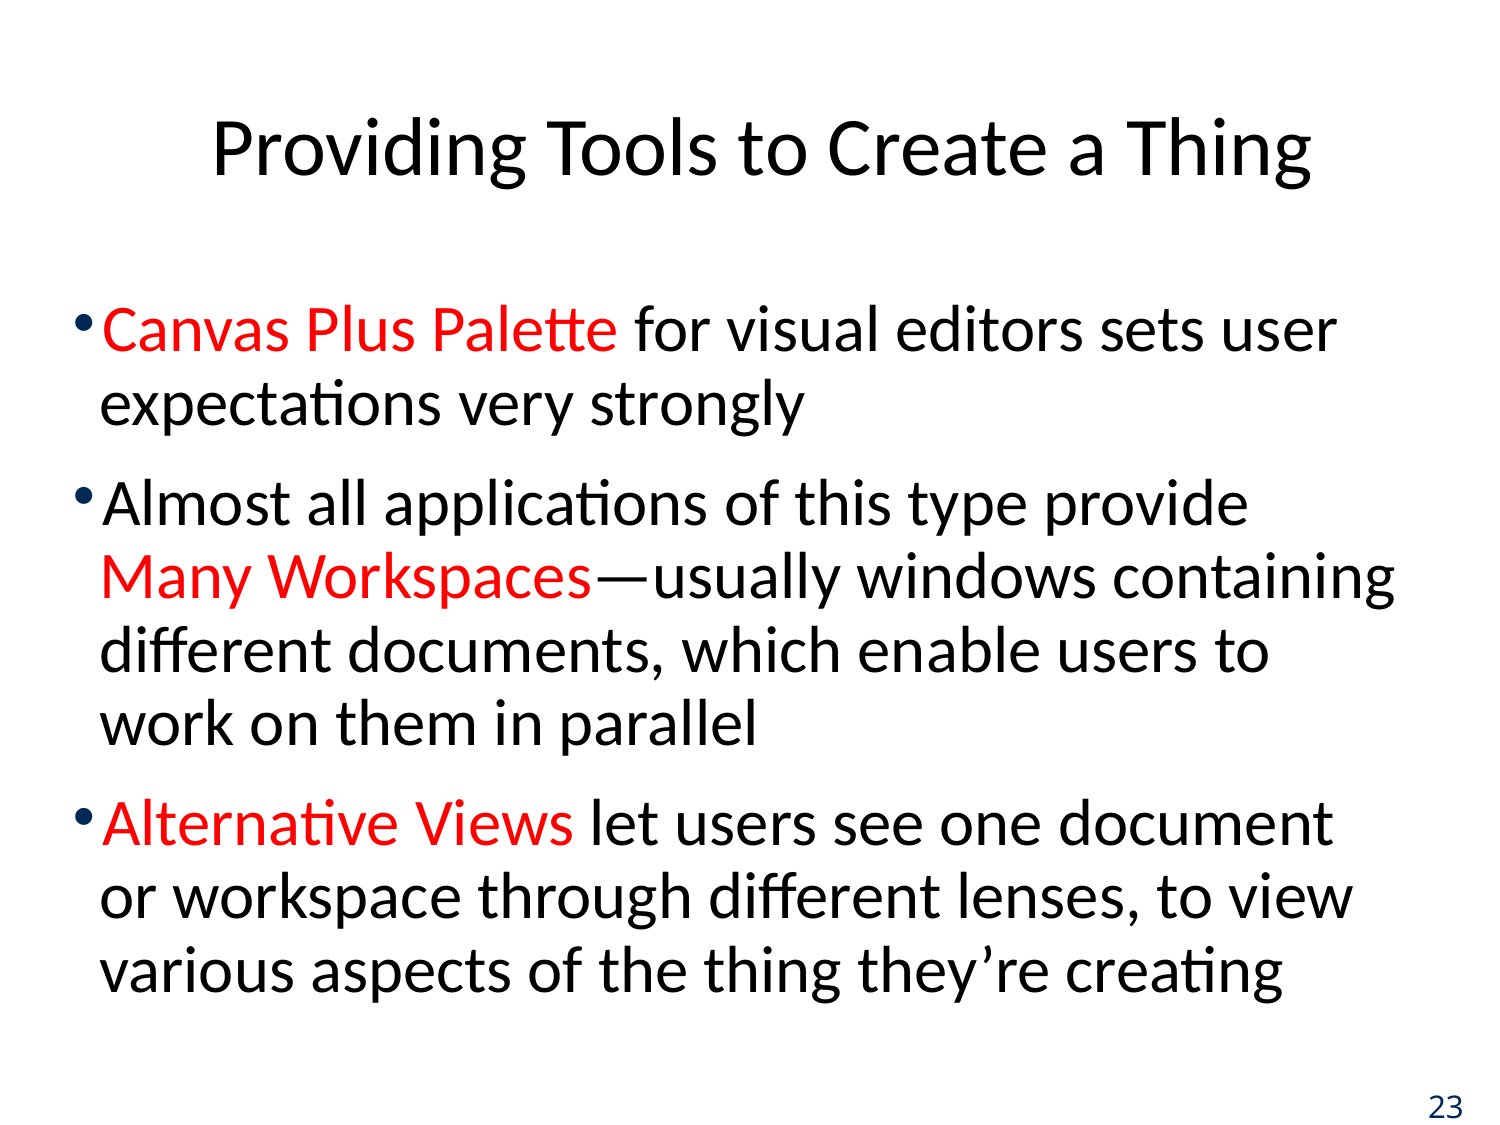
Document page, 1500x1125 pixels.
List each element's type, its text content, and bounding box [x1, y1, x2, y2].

title Providing Tools to Create a Thing [87, 50, 1438, 246]
text_box Canvas Plus Palette for visual editors sets user expectations very strongly Almost all applications of this type provide Many Workspaces—usually windows containing different documents, which enable users to work on them in parallel Alternative Views let users see one document or workspace through different lenses, to view various aspects of the thing they’re creating [62, 287, 1410, 1013]
text_box 23 [1438, 1081, 1454, 1119]
